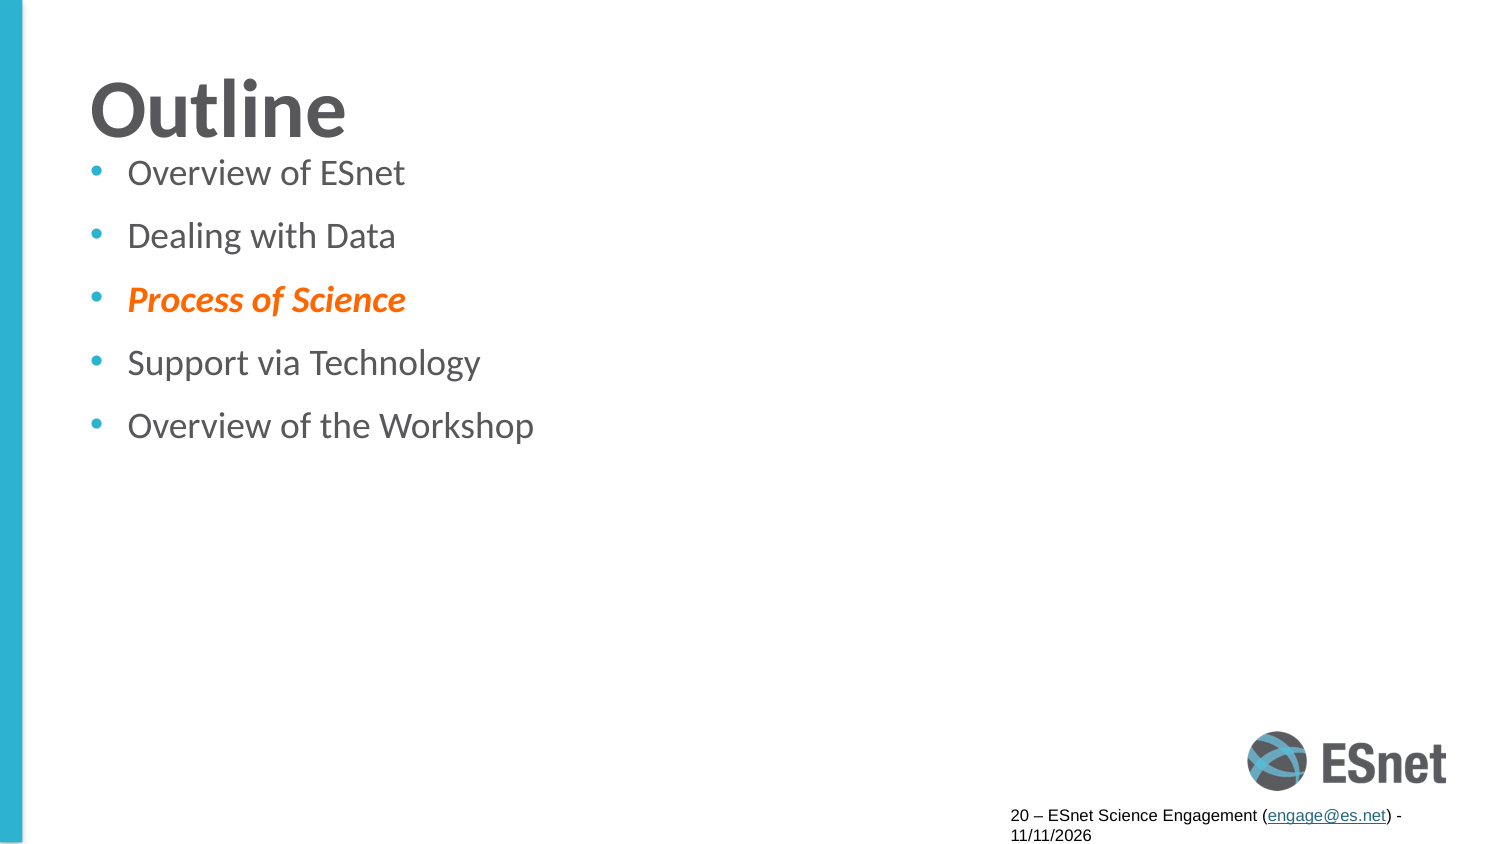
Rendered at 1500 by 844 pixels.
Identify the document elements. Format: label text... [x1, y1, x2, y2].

picture [1247, 731, 1446, 791]
title Outline [75, 33, 1425, 140]
list Overview of ESnet Dealing with Data Process of Science Support via Technology Overview of the Workshop [75, 140, 1425, 748]
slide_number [995, 813, 1485, 837]
